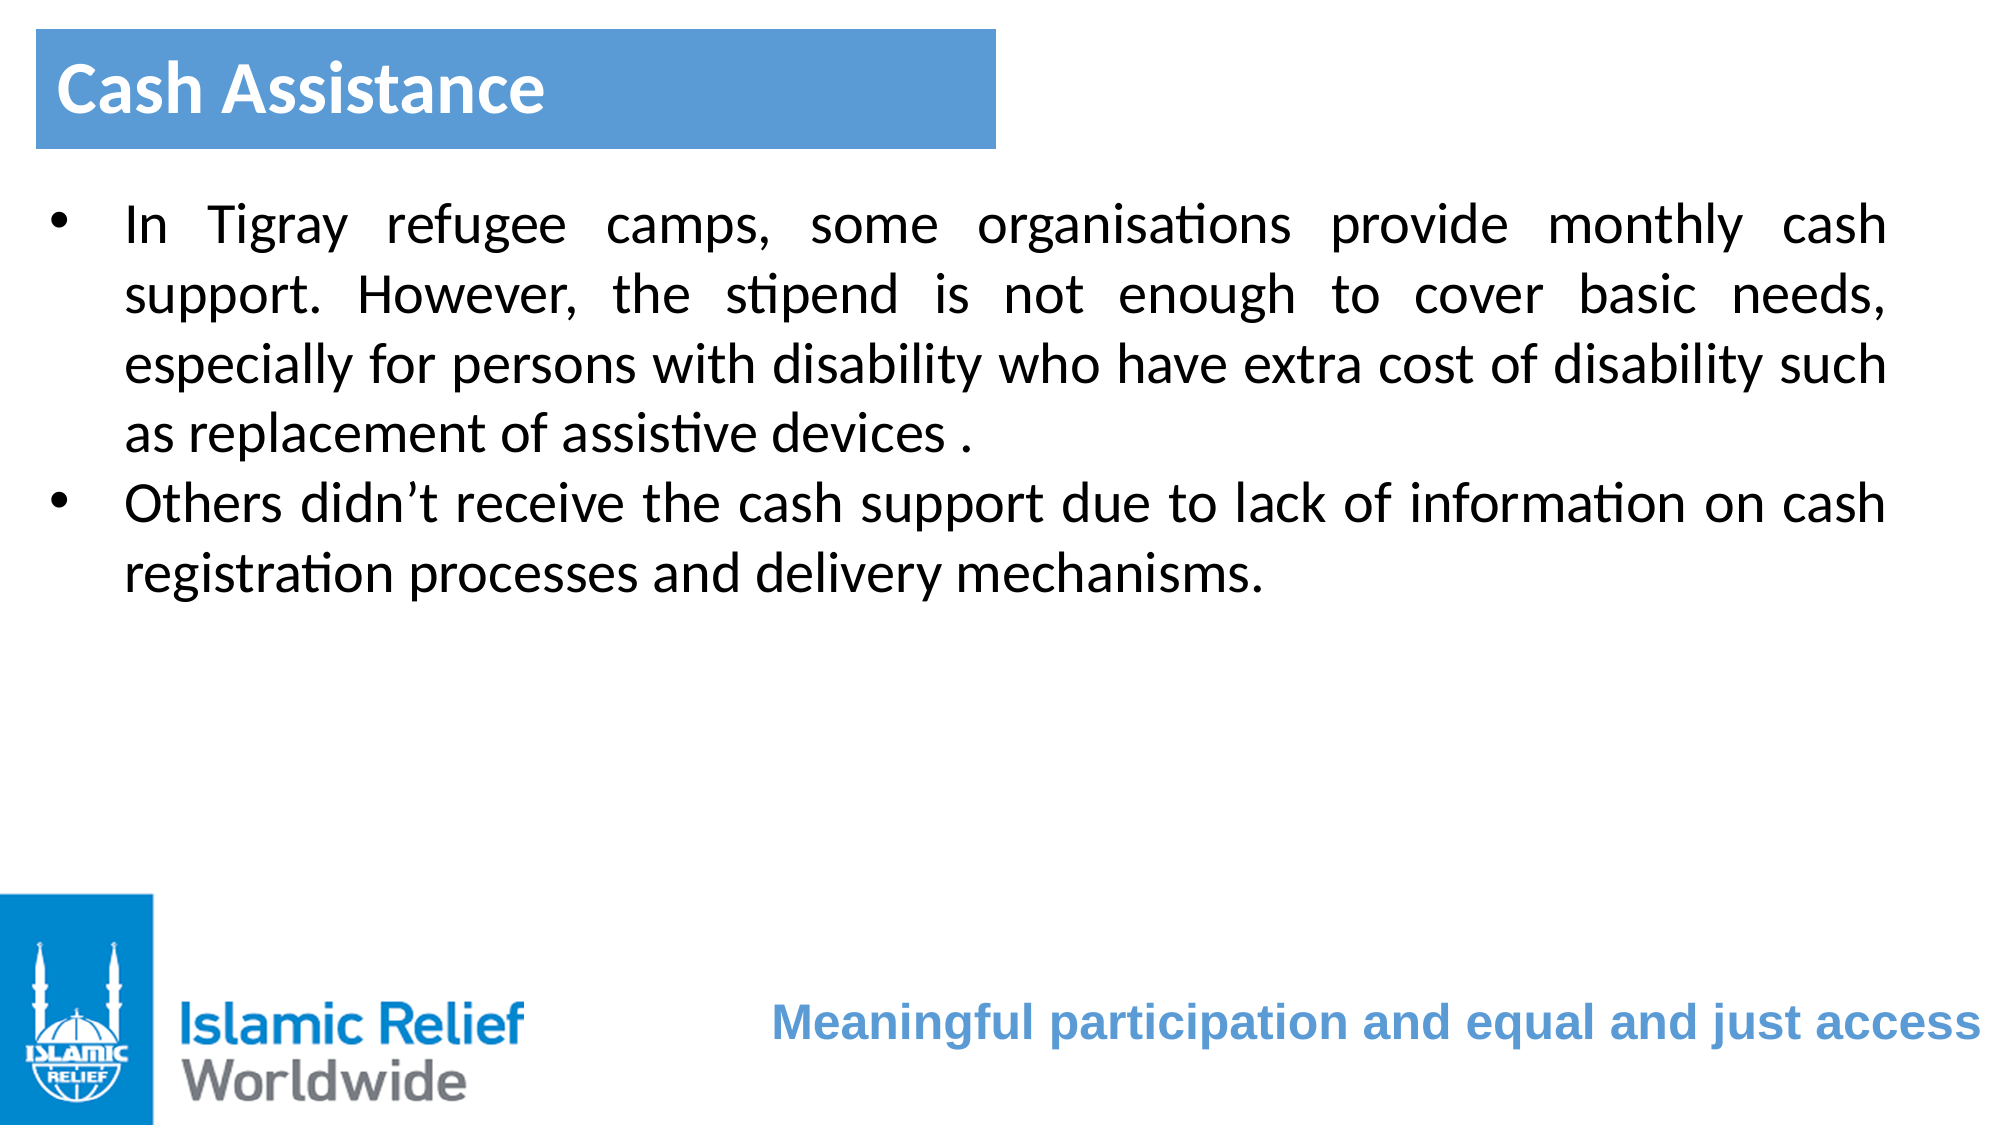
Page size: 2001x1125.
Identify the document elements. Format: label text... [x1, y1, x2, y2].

text_box In Tigray refugee camps, some organisations provide monthly cash support. However, the stipend is not enough to cover basic needs, especially for persons with disability who have extra cost of disability such as replacement of assistive devices . Others didn’t receive the cash support due to lack of information on cash registration processes and delivery mechanisms. [34, 177, 1903, 682]
picture [0, 893, 524, 1125]
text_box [34, 27, 997, 151]
picture [24, 941, 130, 1104]
subtitle Meaningful participation and equal and just access [754, 989, 2000, 1125]
